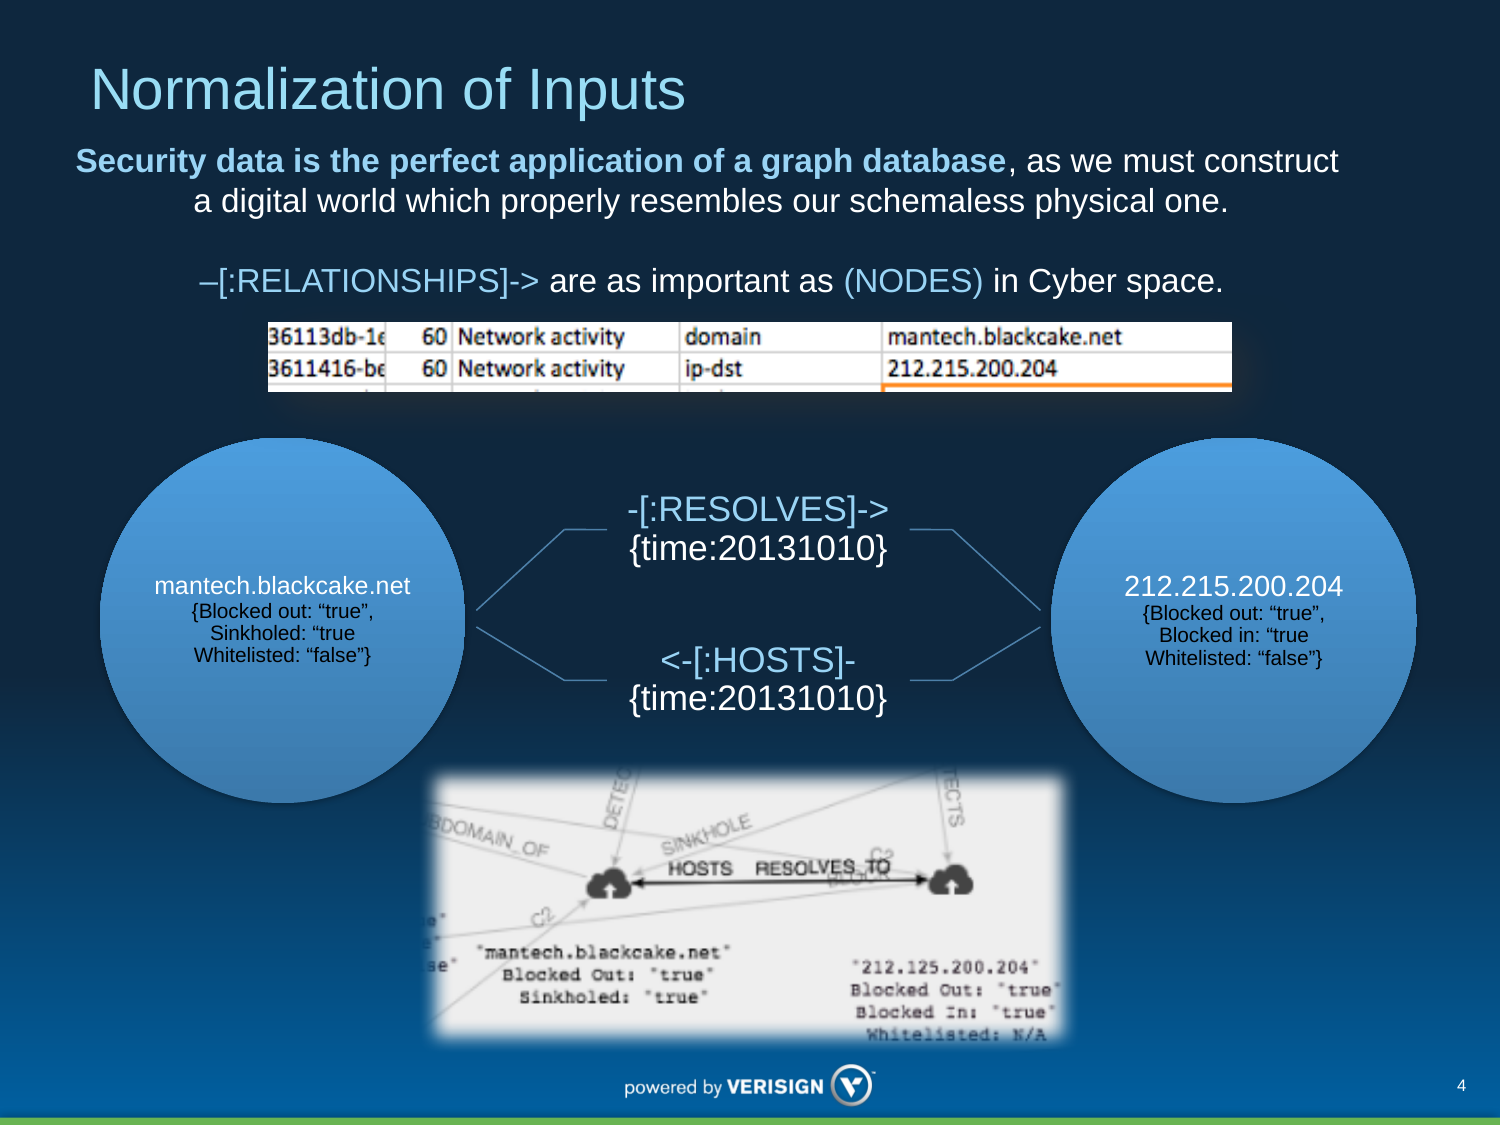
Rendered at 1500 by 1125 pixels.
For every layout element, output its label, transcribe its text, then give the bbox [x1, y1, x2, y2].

picture [268, 322, 1232, 392]
slide_number 4 [1422, 1072, 1482, 1098]
text_box Security data is the perfect application of a graph database, as we must construct a digital world which properly resembles our schemaless physical one. –[:RELATIONSHIPS]-> are as important as (NODES) in Cyber space. [60, 131, 1364, 307]
title Normalization of Inputs [75, 40, 1425, 132]
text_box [99, 286, 1418, 955]
picture [622, 1058, 878, 1112]
picture [418, 760, 1080, 1053]
